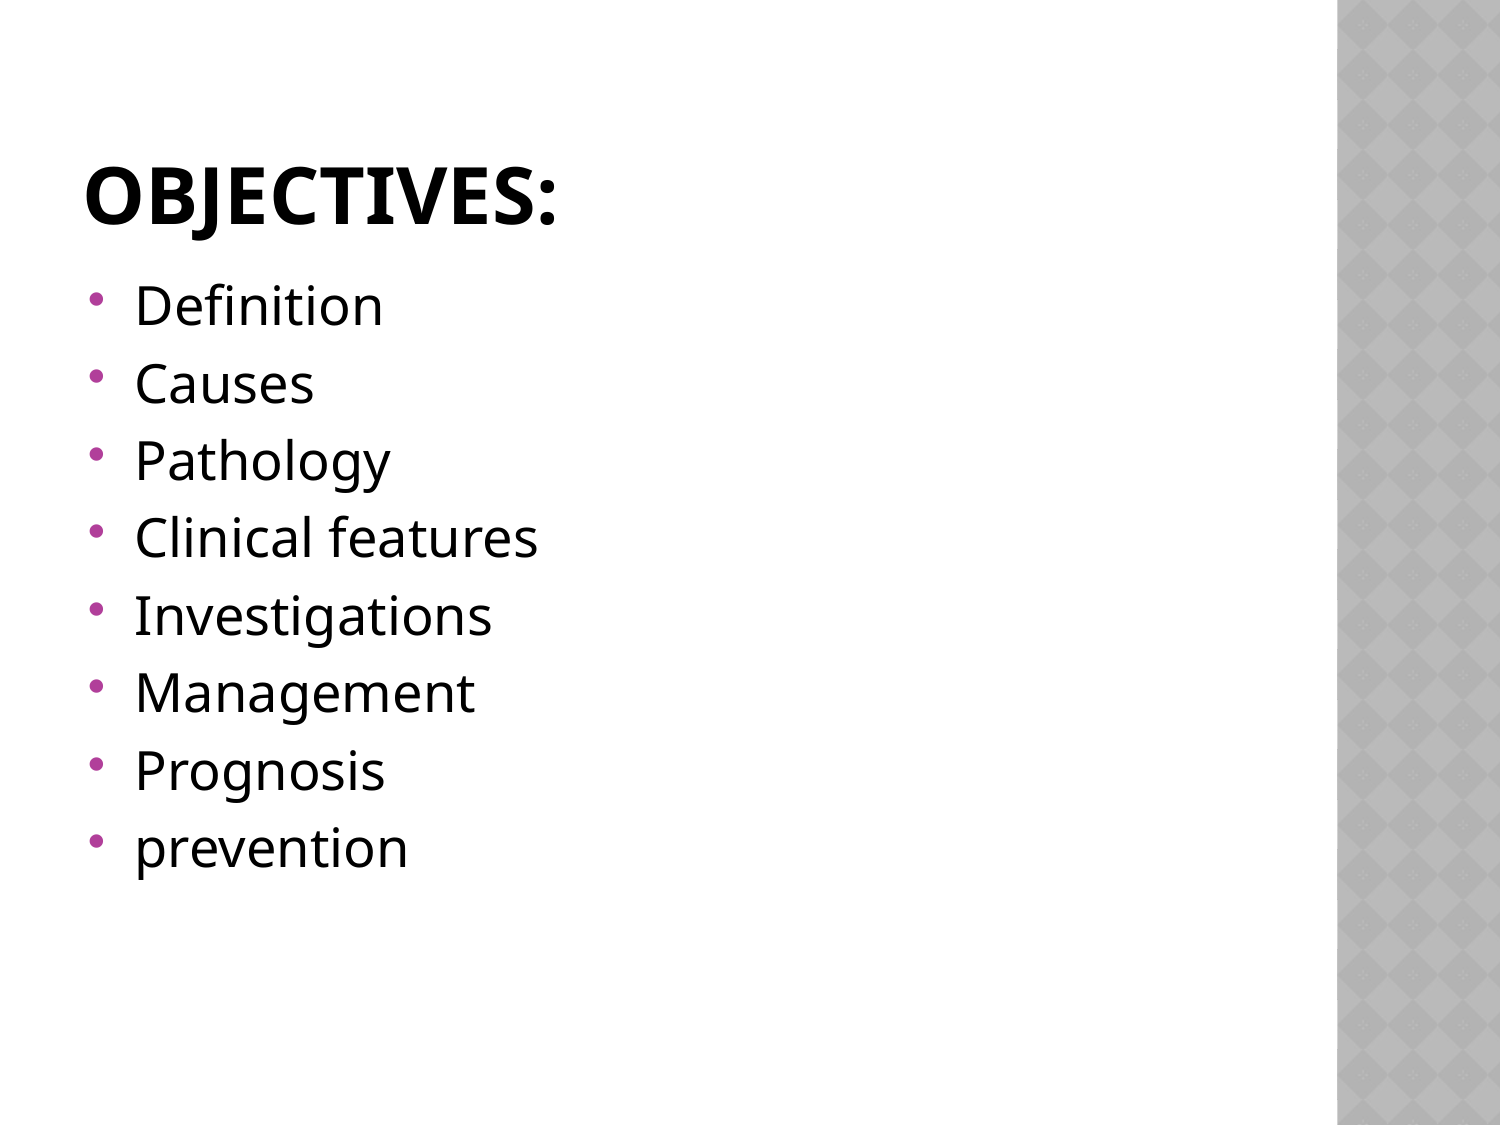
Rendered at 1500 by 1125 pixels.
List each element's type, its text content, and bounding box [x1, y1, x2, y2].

list Definition Causes Pathology Clinical features Investigations Management Prognosis prevention [75, 264, 1263, 1059]
title Objectives: [75, 52, 1263, 240]
